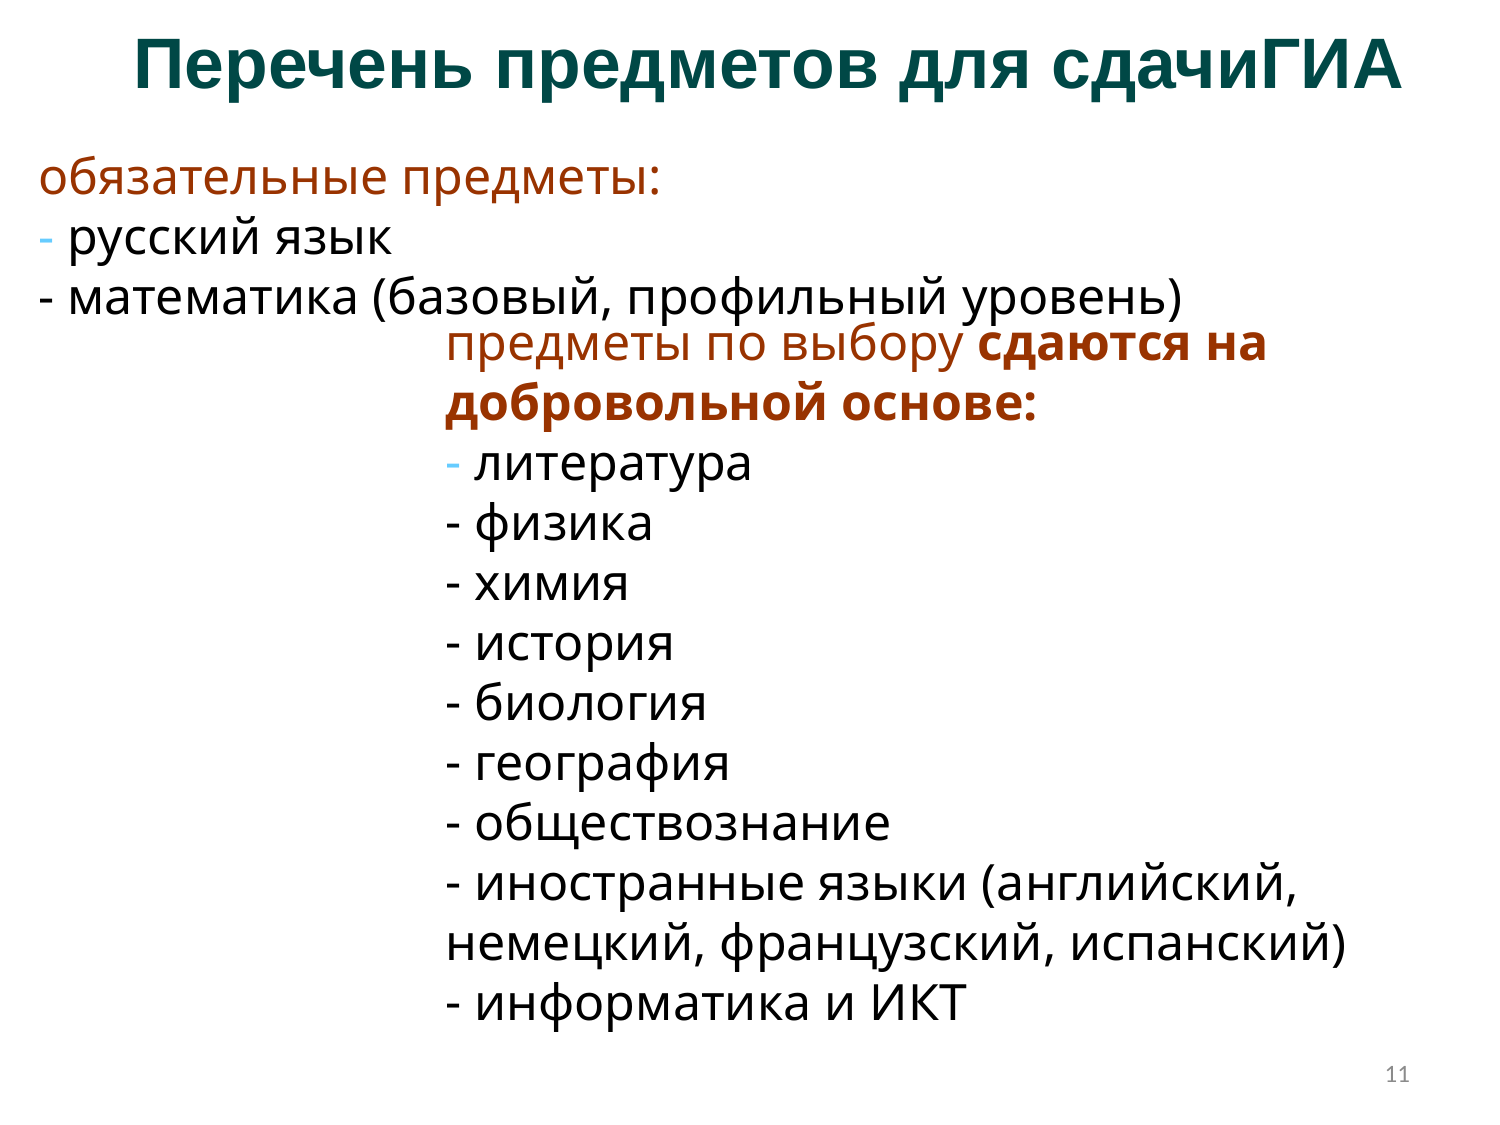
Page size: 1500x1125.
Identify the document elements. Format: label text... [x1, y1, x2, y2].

text_box обязательные предметы: русский язык математика (базовый, профильный уровень) [23, 137, 1198, 333]
title Перечень предметов для сдачиГИА [112, 0, 1427, 123]
text_box предметы по выбору сдаются на добровольной основе: литература физика химия история биология география обществознание иностранные языки (английский, немецкий, французский, испанский) информатика и ИКТ [430, 302, 1500, 1038]
slide_number 11 [1074, 1042, 1425, 1103]
